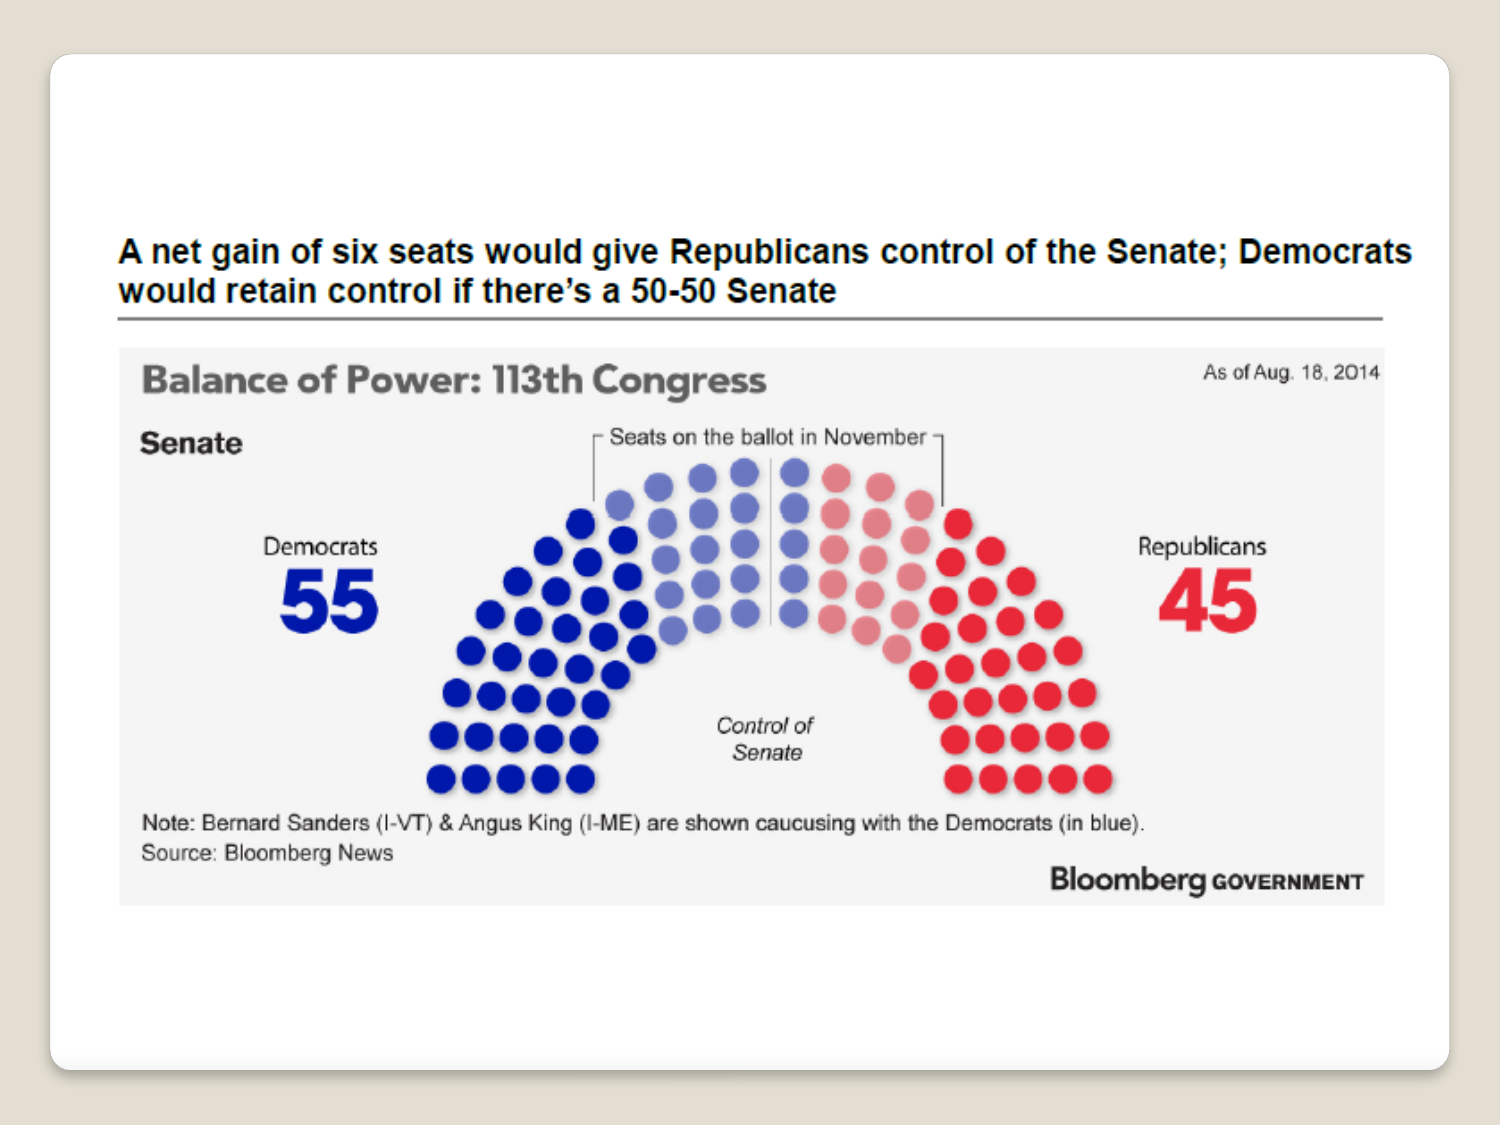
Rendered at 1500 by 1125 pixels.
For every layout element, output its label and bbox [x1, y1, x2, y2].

picture [100, 212, 1428, 913]
